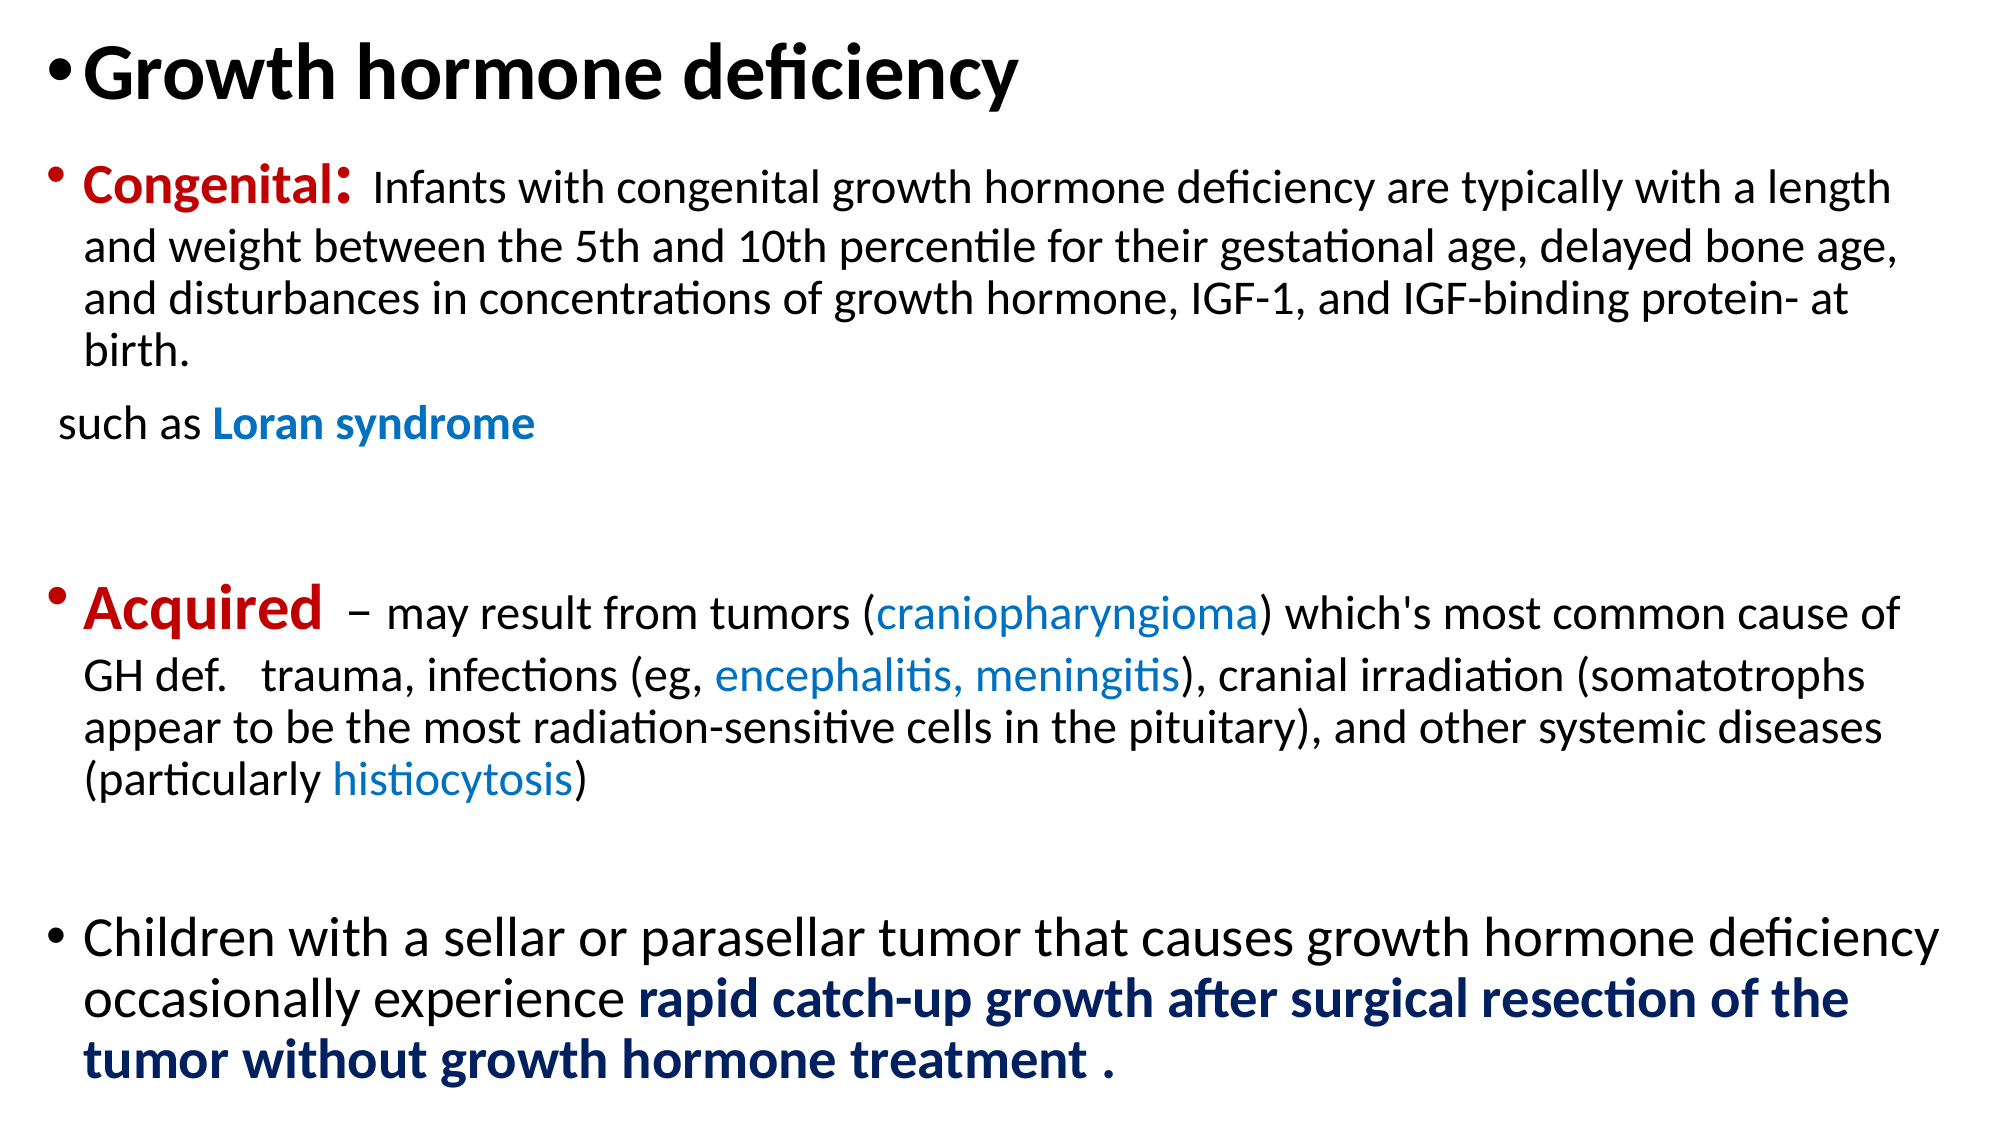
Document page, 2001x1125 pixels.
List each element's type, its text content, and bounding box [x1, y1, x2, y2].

list Growth hormone deficiency Congenital: Infants with congenital growth hormone deficiency are typically with a length and weight between the 5th and 10th percentile for their gestational age, delayed bone age, and disturbances in concentrations of growth hormone, IGF-1, and IGF-binding protein- at birth. such as Loran syndrome Acquired – may result from tumors (craniopharyngioma) which's most common cause of GH def. trauma, infections (eg, encephalitis, meningitis), cranial irradiation (somatotrophs appear to be the most radiation-sensitive cells in the pituitary), and other systemic diseases (particularly histiocytosis) Children with a sellar or parasellar tumor that causes growth hormone deficiency occasionally experience rapid catch-up growth after surgical resection of the tumor without growth hormone treatment . [31, 22, 1969, 1103]
